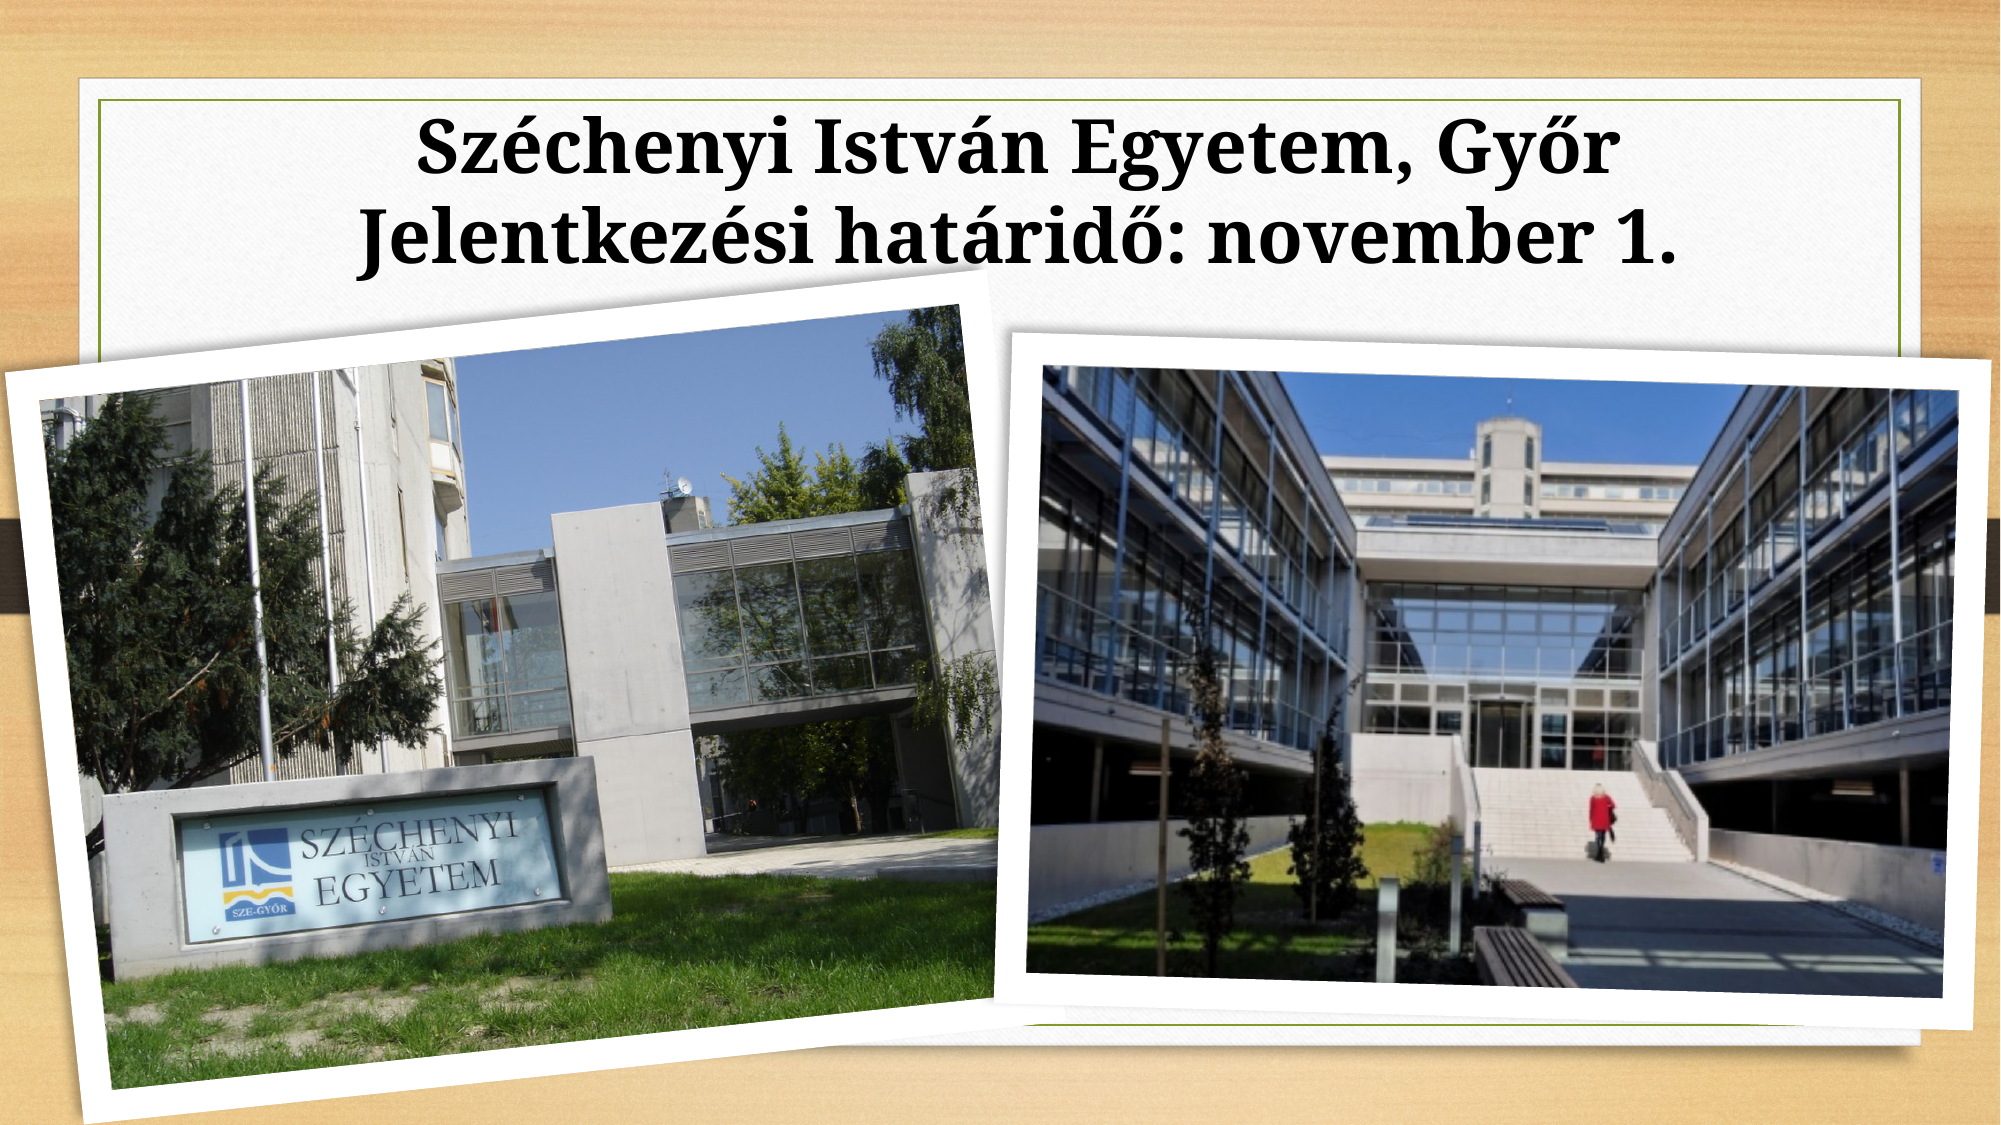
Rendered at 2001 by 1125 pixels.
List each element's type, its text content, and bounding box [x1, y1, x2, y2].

text_box Széchenyi István Egyetem, Győr Jelentkezési határidő: november 1. [344, 91, 1696, 287]
picture [0, 0, 2001, 1125]
